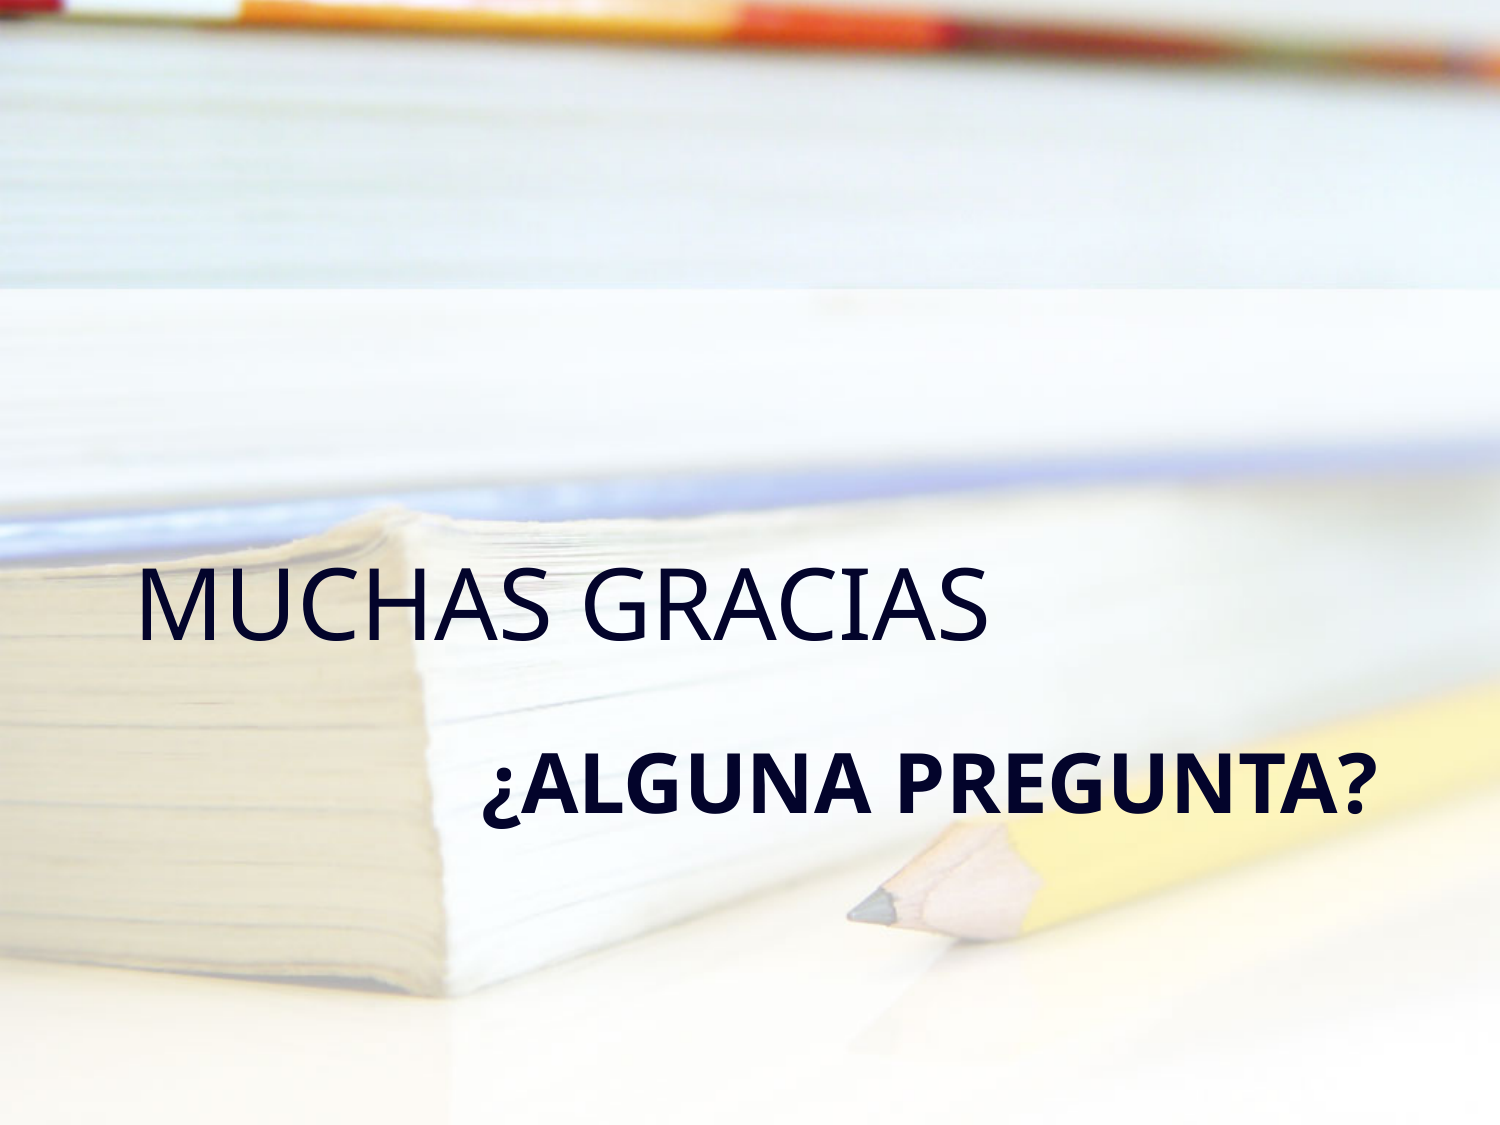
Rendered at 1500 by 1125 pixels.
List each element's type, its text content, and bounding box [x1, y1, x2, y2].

list MUCHAS GRACIAS [118, 476, 1394, 669]
picture [0, 0, 1500, 1125]
title ¿ALGUNA PREGUNTA? [118, 722, 1394, 947]
